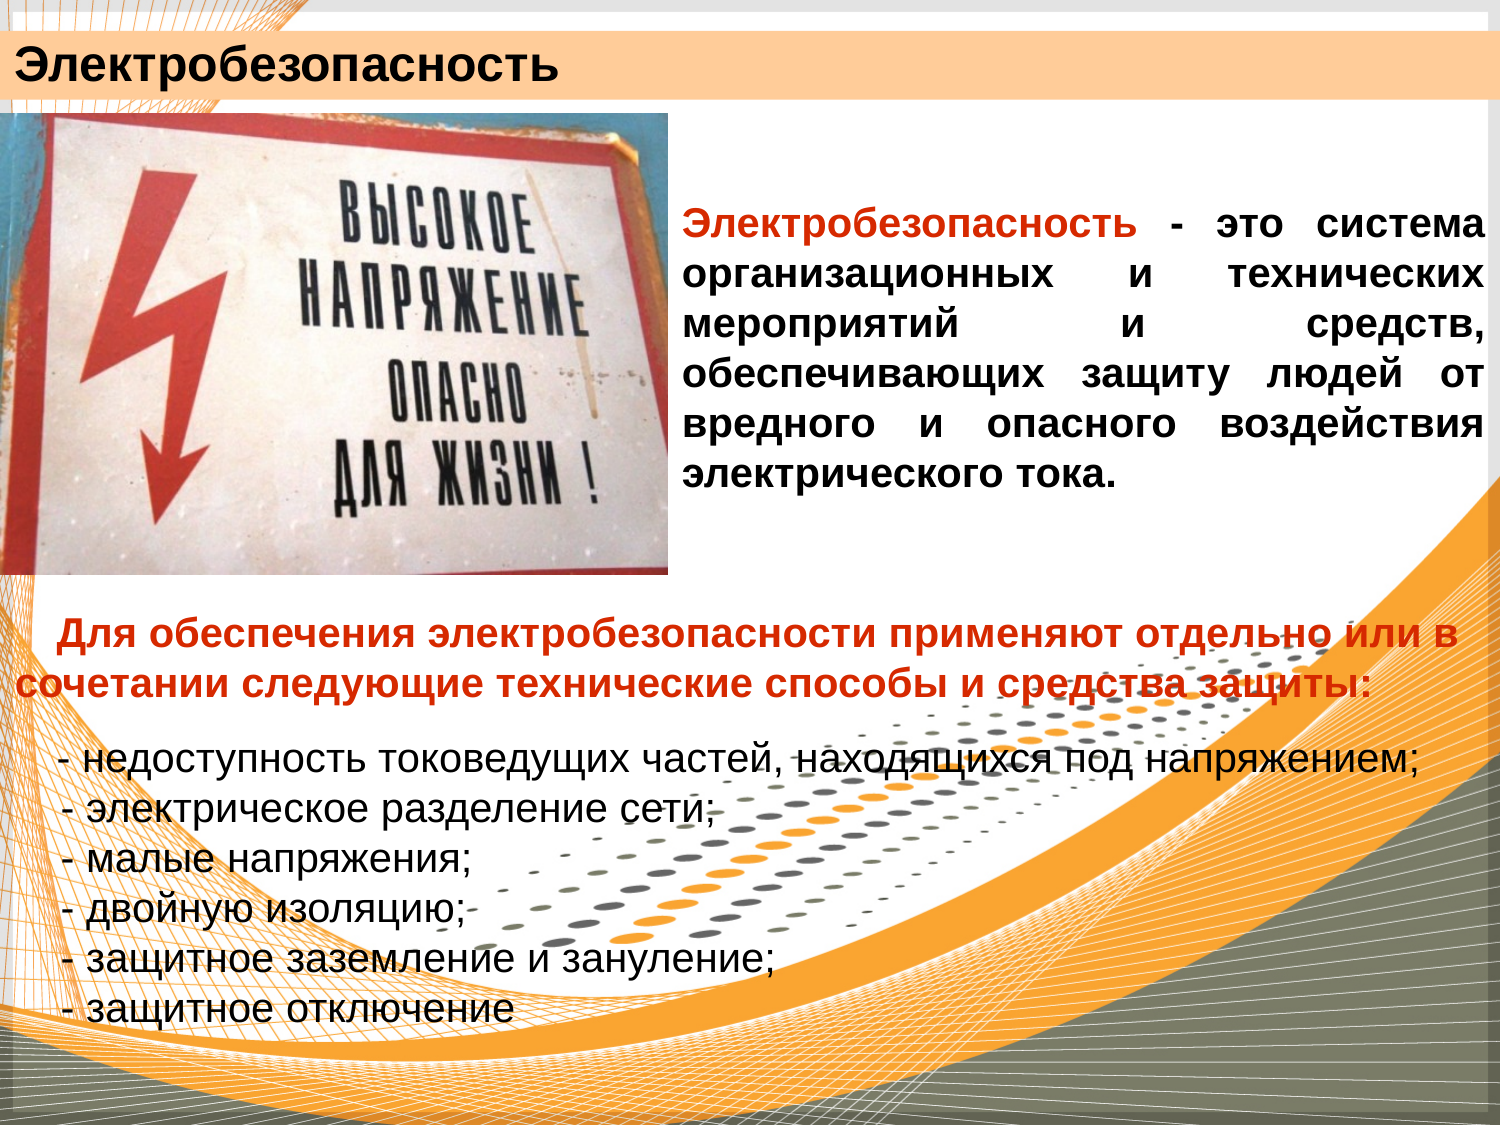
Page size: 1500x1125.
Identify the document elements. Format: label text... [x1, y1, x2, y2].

text_box Для обеспечения электробезопасности применяют отдельно или в сочетании следующие технические способы и средства защиты: - недоступность токоведущих частей, находящихся под напряжением; - электрическое разделение сети; - малые напряжения; - двойную изоляцию; - защитное заземление и зануление; - защитное отключение [0, 597, 1500, 1038]
text_box Электробезопасность [0, 30, 1500, 100]
picture [0, 1038, 1500, 1125]
picture [0, 100, 1500, 597]
text_box Электробезопасность - это система организационных и технических мероприятий и средств, обеспечивающих защиту людей от вредного и опасного воздействия электрического тока. [668, 188, 1500, 504]
picture [0, 0, 1500, 30]
